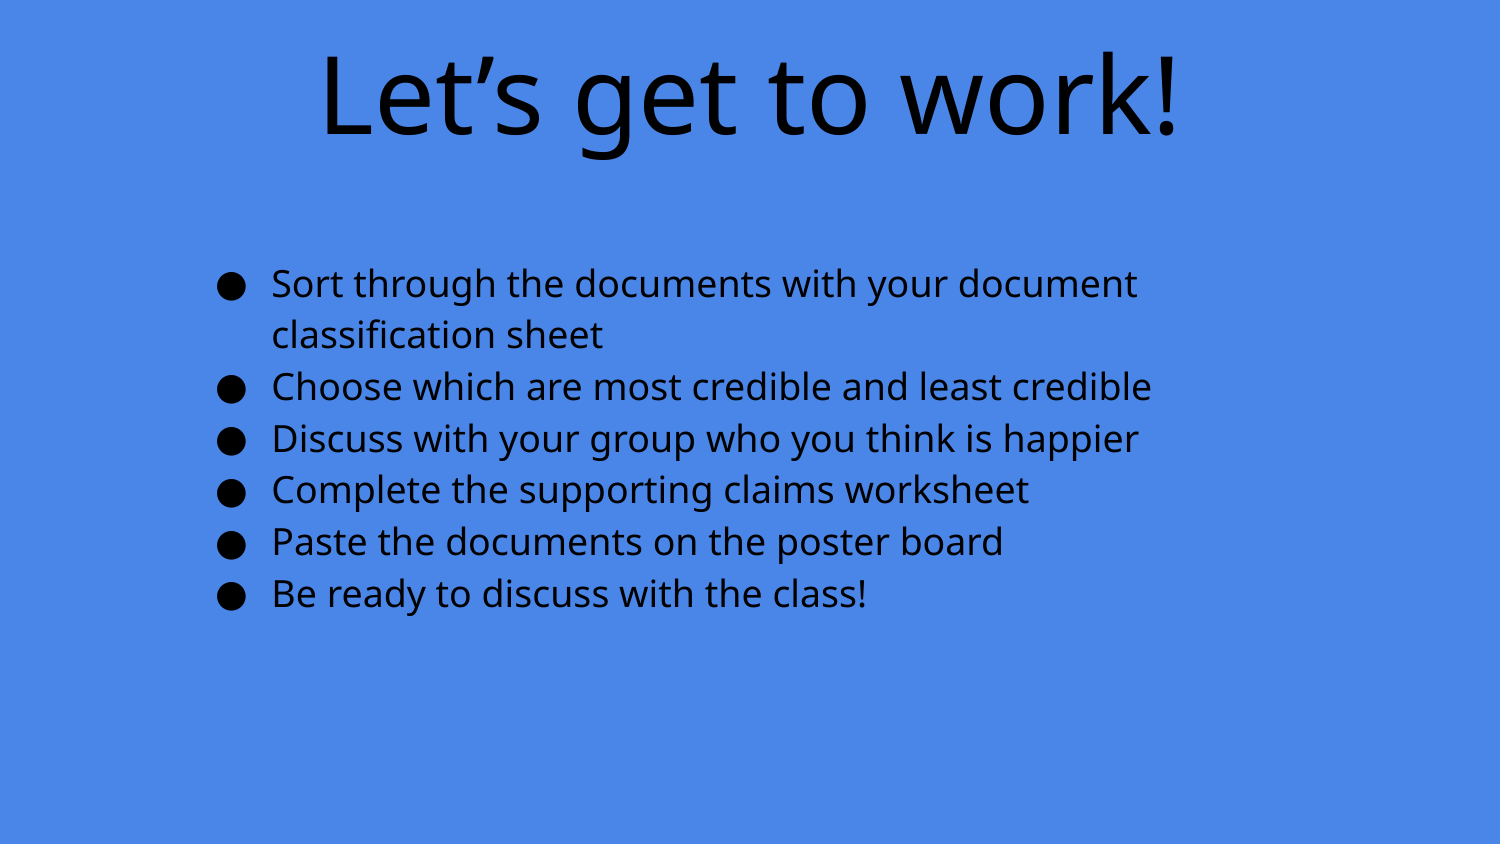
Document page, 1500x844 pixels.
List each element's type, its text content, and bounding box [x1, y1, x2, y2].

title Let’s get to work! [51, 102, 1449, 172]
text_box Sort through the documents with your document classification sheet Choose which are most credible and least credible Discuss with your group who you think is happier Complete the supporting claims worksheet Paste the documents on the poster board Be ready to discuss with the class! [181, 237, 1279, 699]
